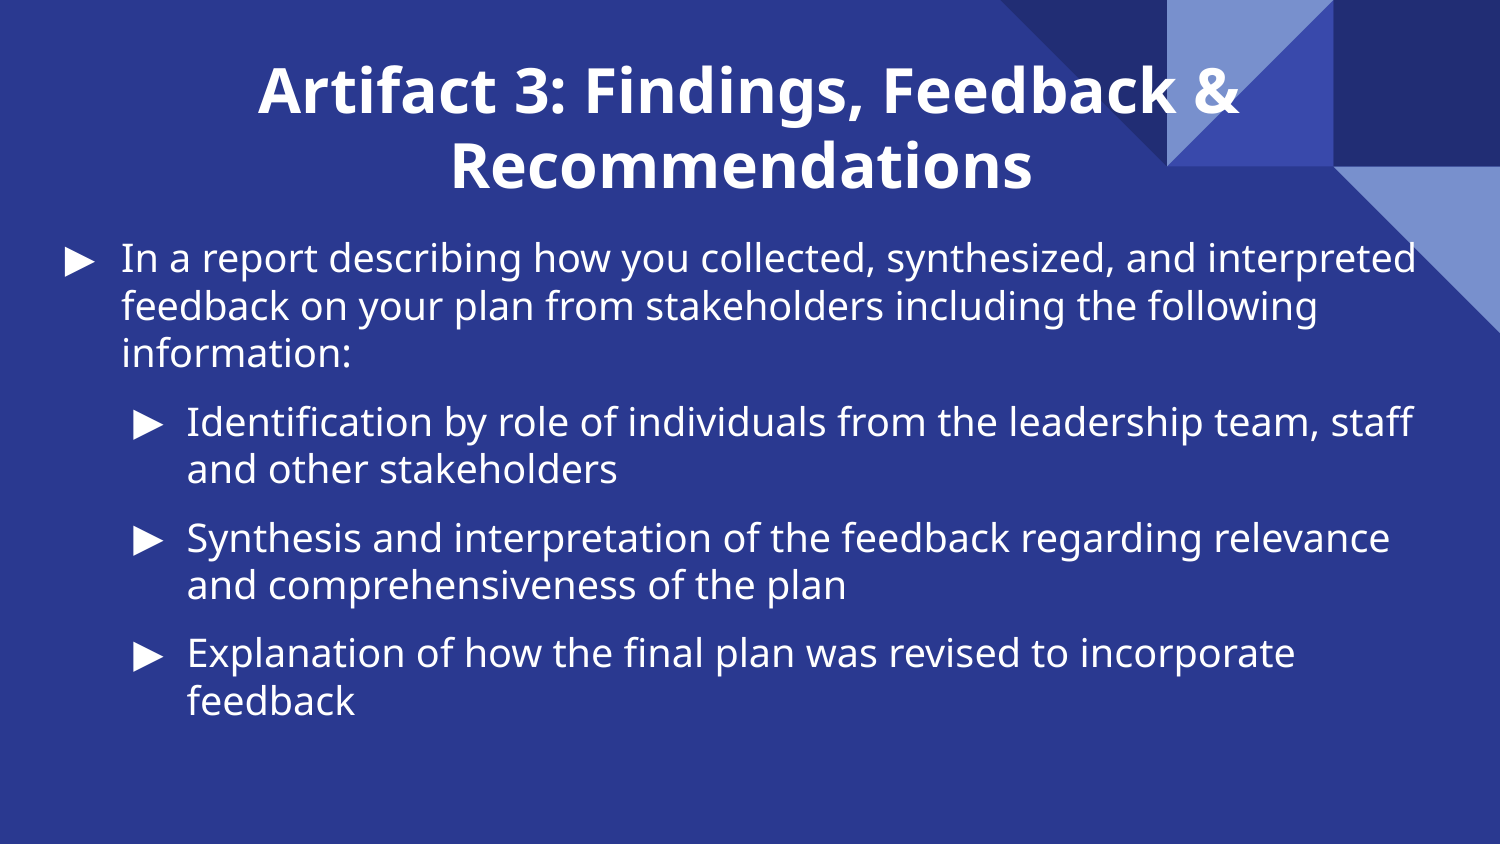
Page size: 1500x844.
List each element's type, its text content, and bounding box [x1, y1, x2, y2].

text_box In a report describing how you collected, synthesized, and interpreted feedback on your plan from stakeholders including the following information: Identification by role of individuals from the leadership team, staff and other stakeholders Synthesis and interpretation of the feedback regarding relevance and comprehensiveness of the plan Explanation of how the final plan was revised to incorporate feedback [49, 218, 1471, 808]
title Artifact 3: Findings, Feedback & Recommendations [75, 57, 1425, 195]
